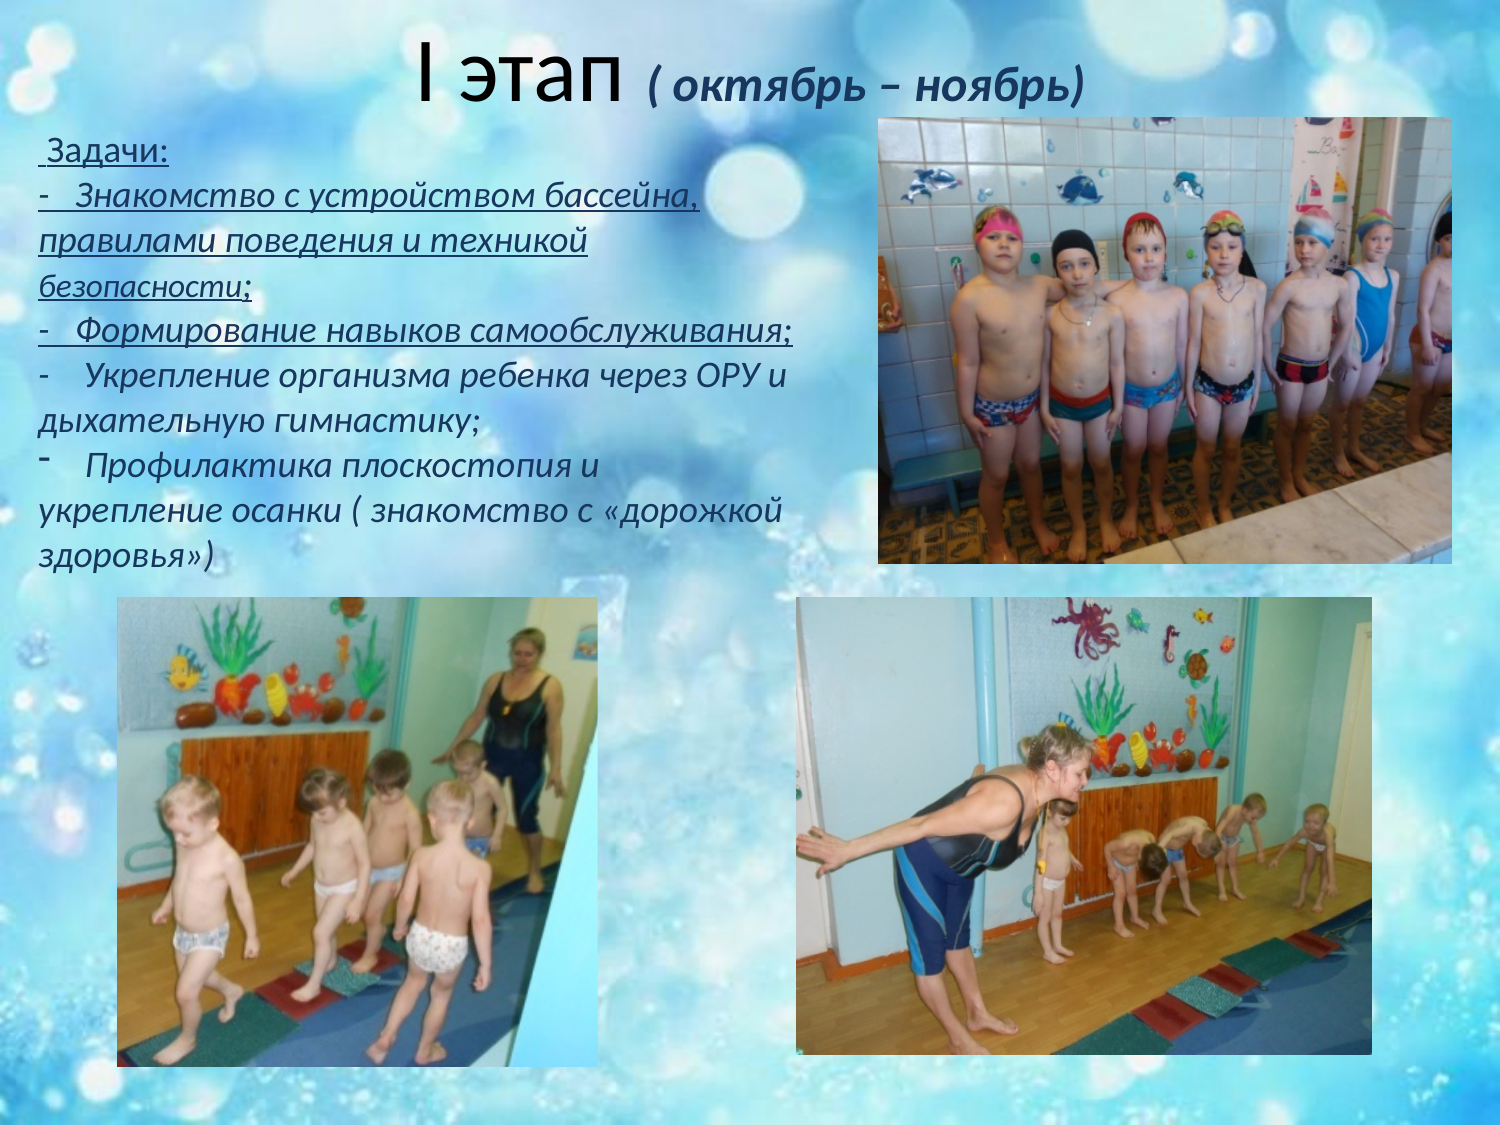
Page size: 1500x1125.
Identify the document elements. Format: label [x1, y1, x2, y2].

list [0, 0, 1500, 1125]
picture [116, 597, 598, 1067]
picture [878, 116, 1452, 565]
picture [796, 597, 1372, 1055]
